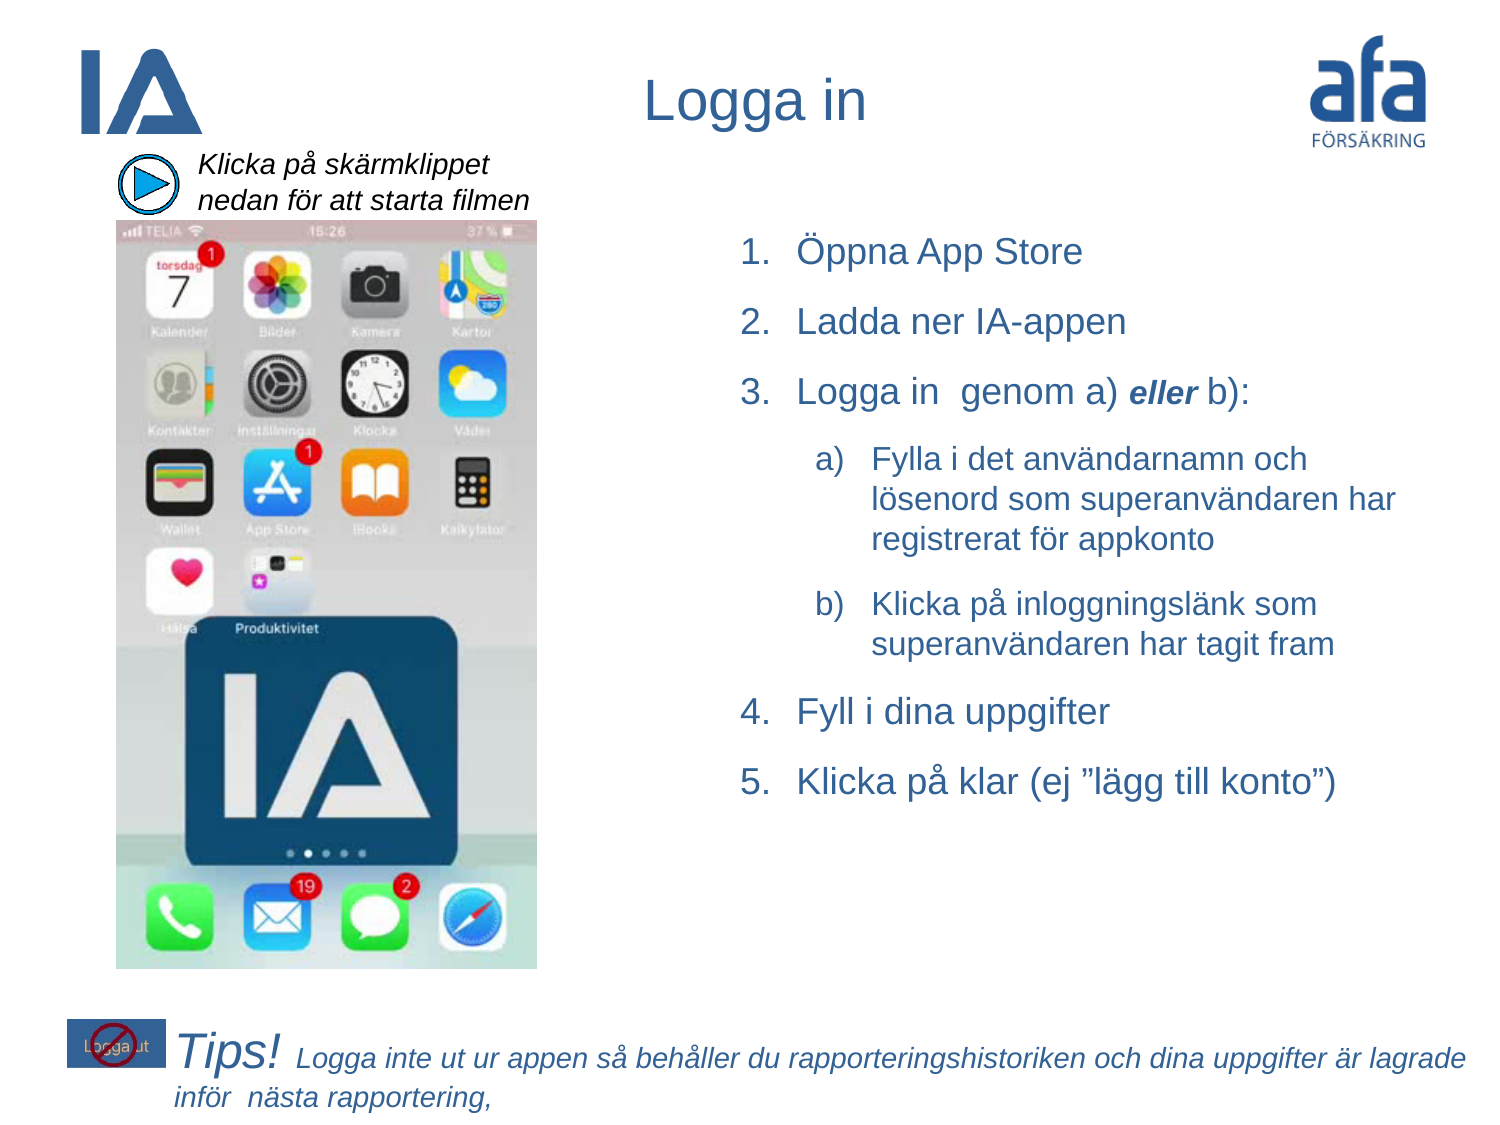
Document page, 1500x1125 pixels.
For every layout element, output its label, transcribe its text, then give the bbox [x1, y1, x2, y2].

picture [66, 1019, 167, 1069]
text_box Tips! Logga inte ut ur appen så behåller du rapporteringshistoriken och dina uppgifter är lagrade inför nästa rapportering, [159, 1011, 1500, 1121]
picture [73, 45, 208, 139]
text_box Logga in [213, 54, 1306, 185]
text_box Klicka på skärmklippet nedan för att starta filmen [185, 138, 561, 224]
picture [1310, 35, 1426, 148]
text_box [115, 219, 538, 971]
picture [111, 148, 184, 221]
text_box Öppna App Store Ladda ner IA-appen Logga in genom a) eller b): Fylla i det användarnamn och lösenord som superanvändaren har registrerat för appkonto Klicka på inloggningslänk som superanvändaren har tagit fram Fyll i dina uppgifter Klicka på klar (ej ”lägg till konto”) [725, 219, 1434, 810]
